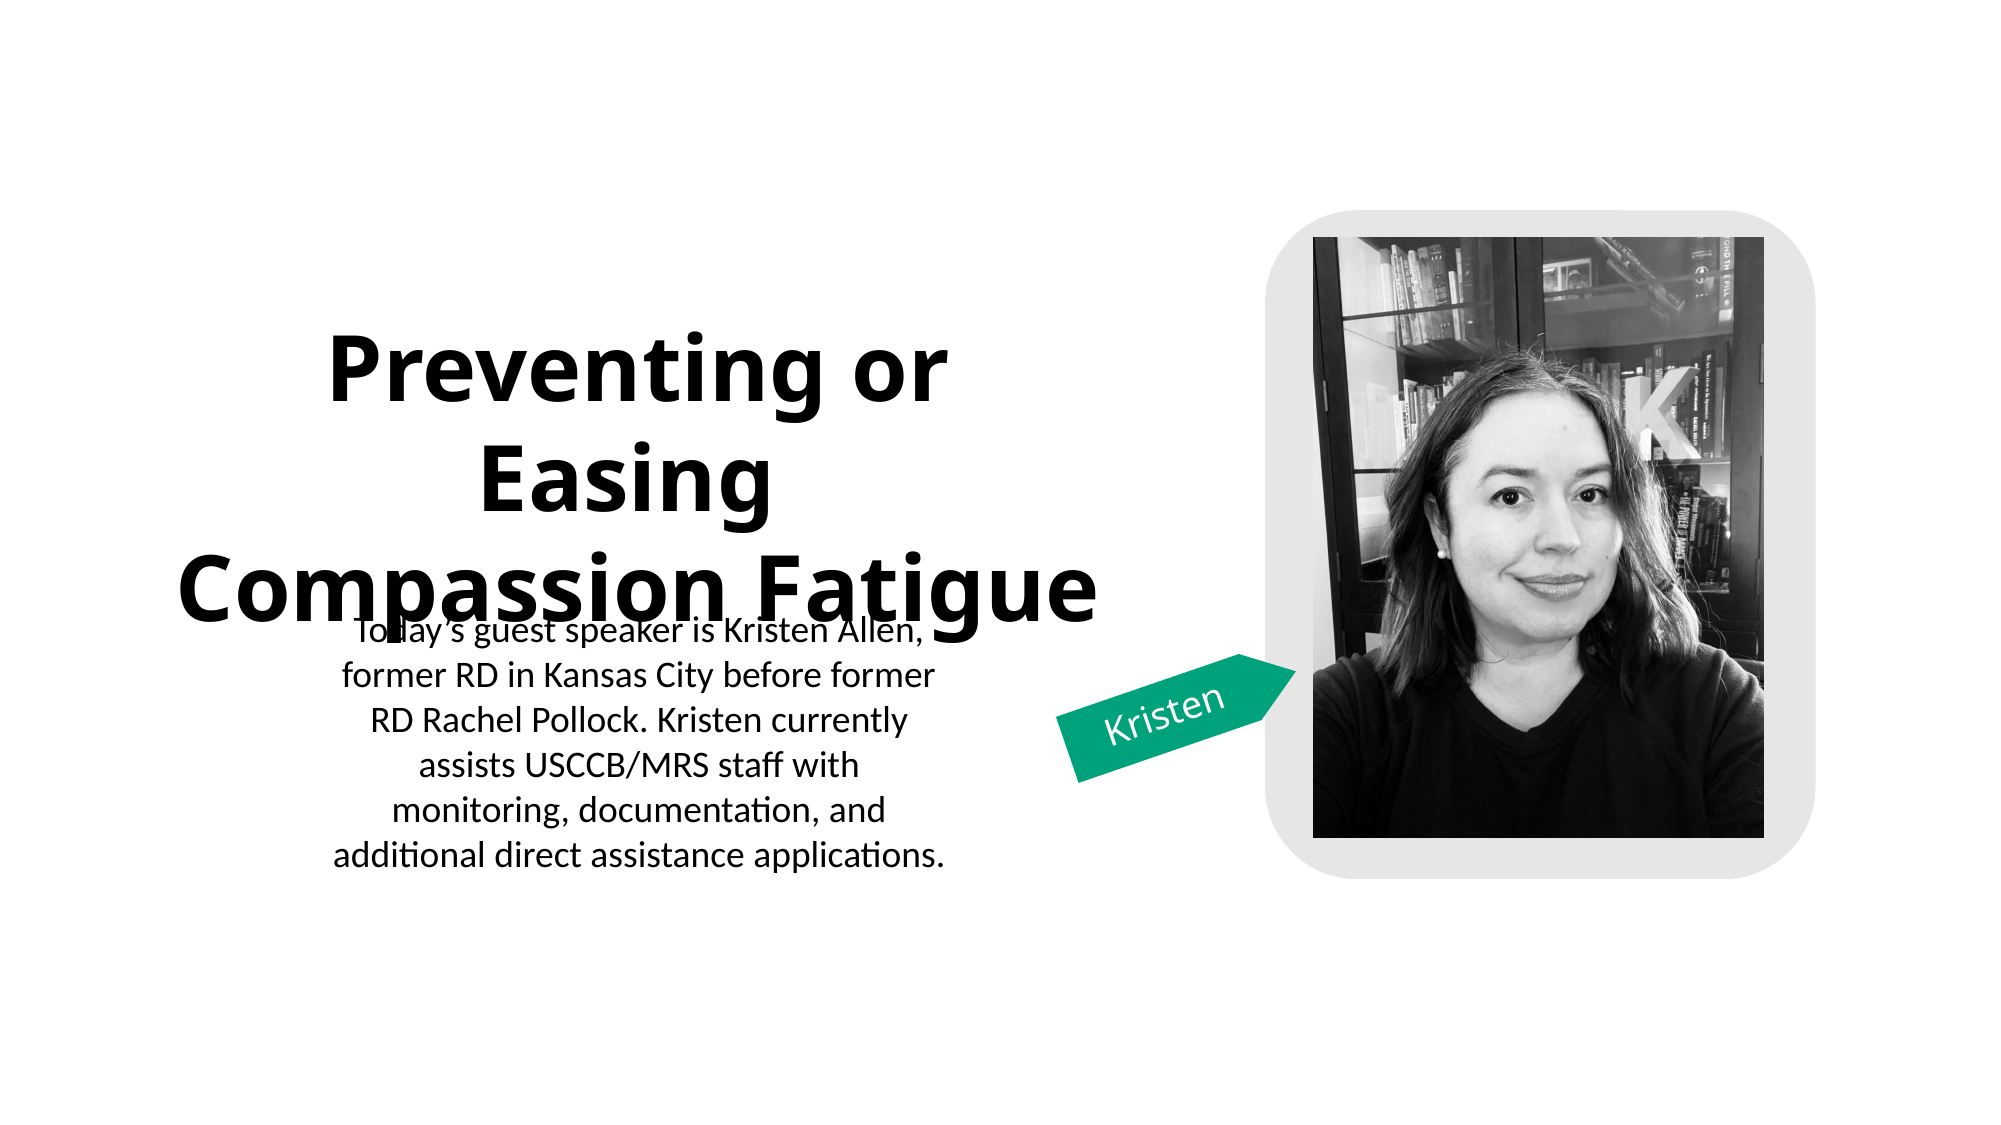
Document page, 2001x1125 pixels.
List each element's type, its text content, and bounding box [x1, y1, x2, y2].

text_box [1054, 652, 1298, 785]
text_box Kristen [1081, 659, 1247, 767]
text_box Today’s guest speaker is Kristen Allen, former RD in Kansas City before former RD Rachel Pollock. Kristen currently assists USCCB/MRS staff with monitoring, documentation, and additional direct assistance applications. [312, 597, 966, 883]
picture [1313, 237, 1764, 838]
text_box [1265, 210, 1816, 880]
text_box Preventing or Easing Compassion Fatigue [152, 302, 1124, 648]
